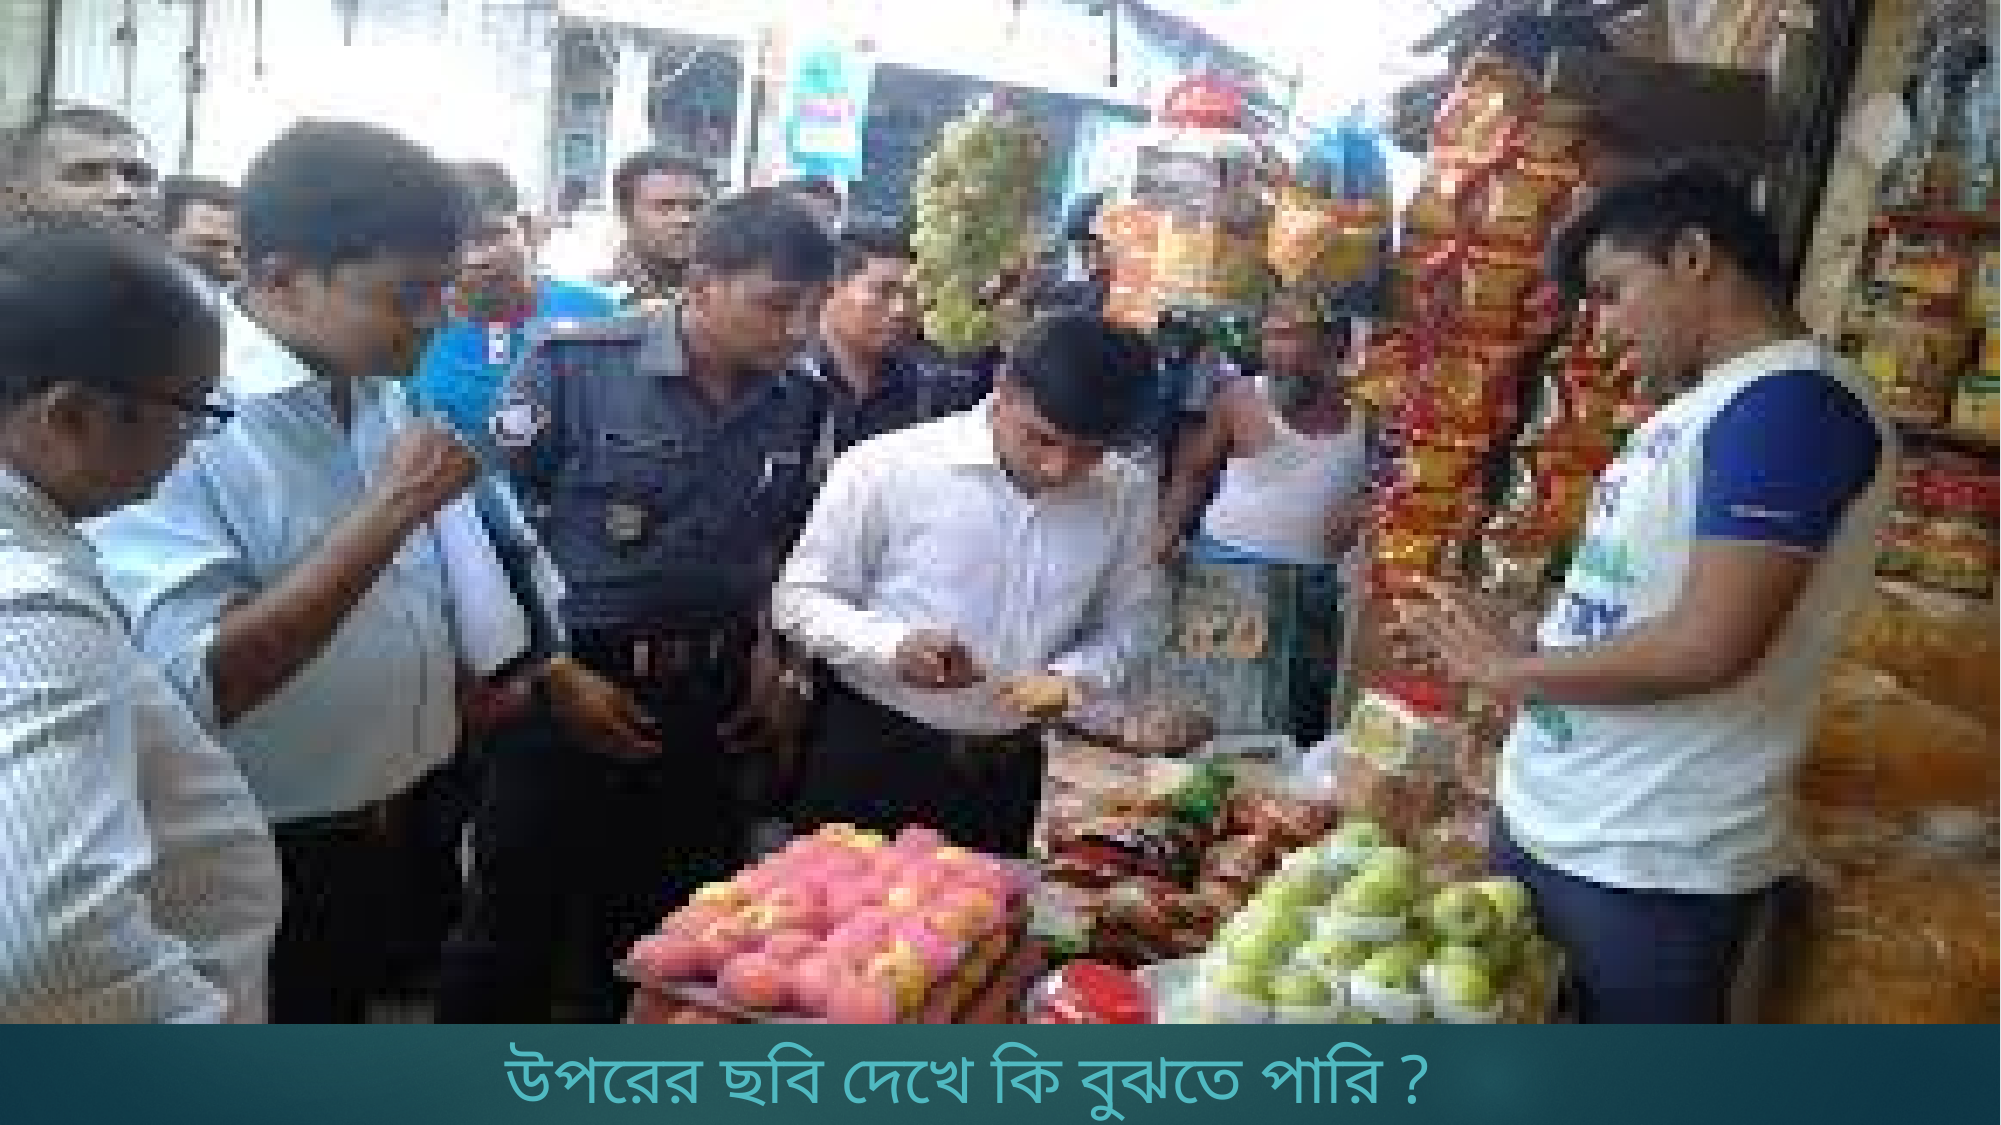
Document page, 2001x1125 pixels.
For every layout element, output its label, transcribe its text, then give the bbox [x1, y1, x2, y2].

text_box উপরের ছবি দেখে কি বুঝতে পারি ? [62, 1034, 1873, 1124]
picture [0, 0, 2000, 1125]
